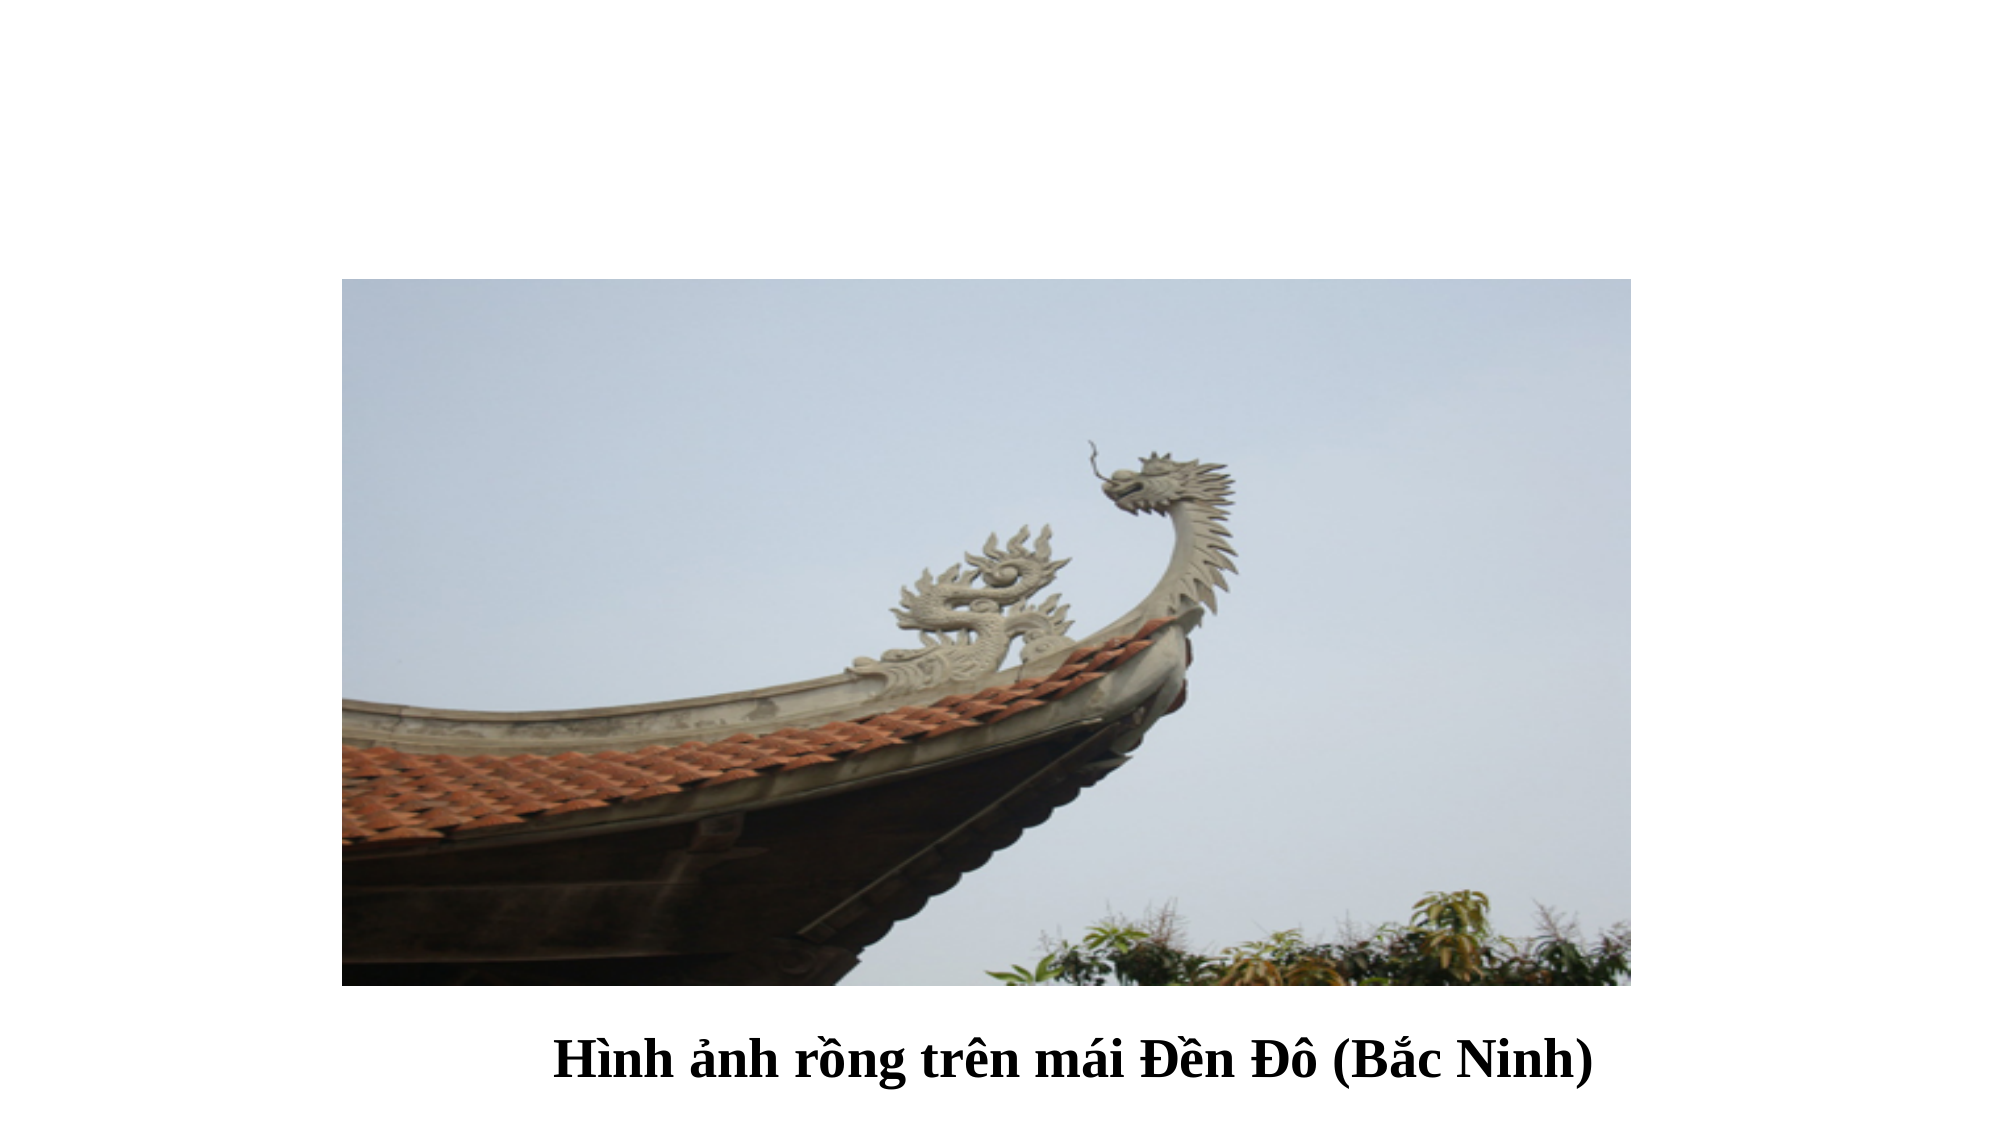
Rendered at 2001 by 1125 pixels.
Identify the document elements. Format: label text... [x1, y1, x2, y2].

text_box Hình ảnh rồng trên mái Đền Đô (Bắc Ninh) [538, 1013, 1610, 1096]
picture [342, 279, 1631, 986]
